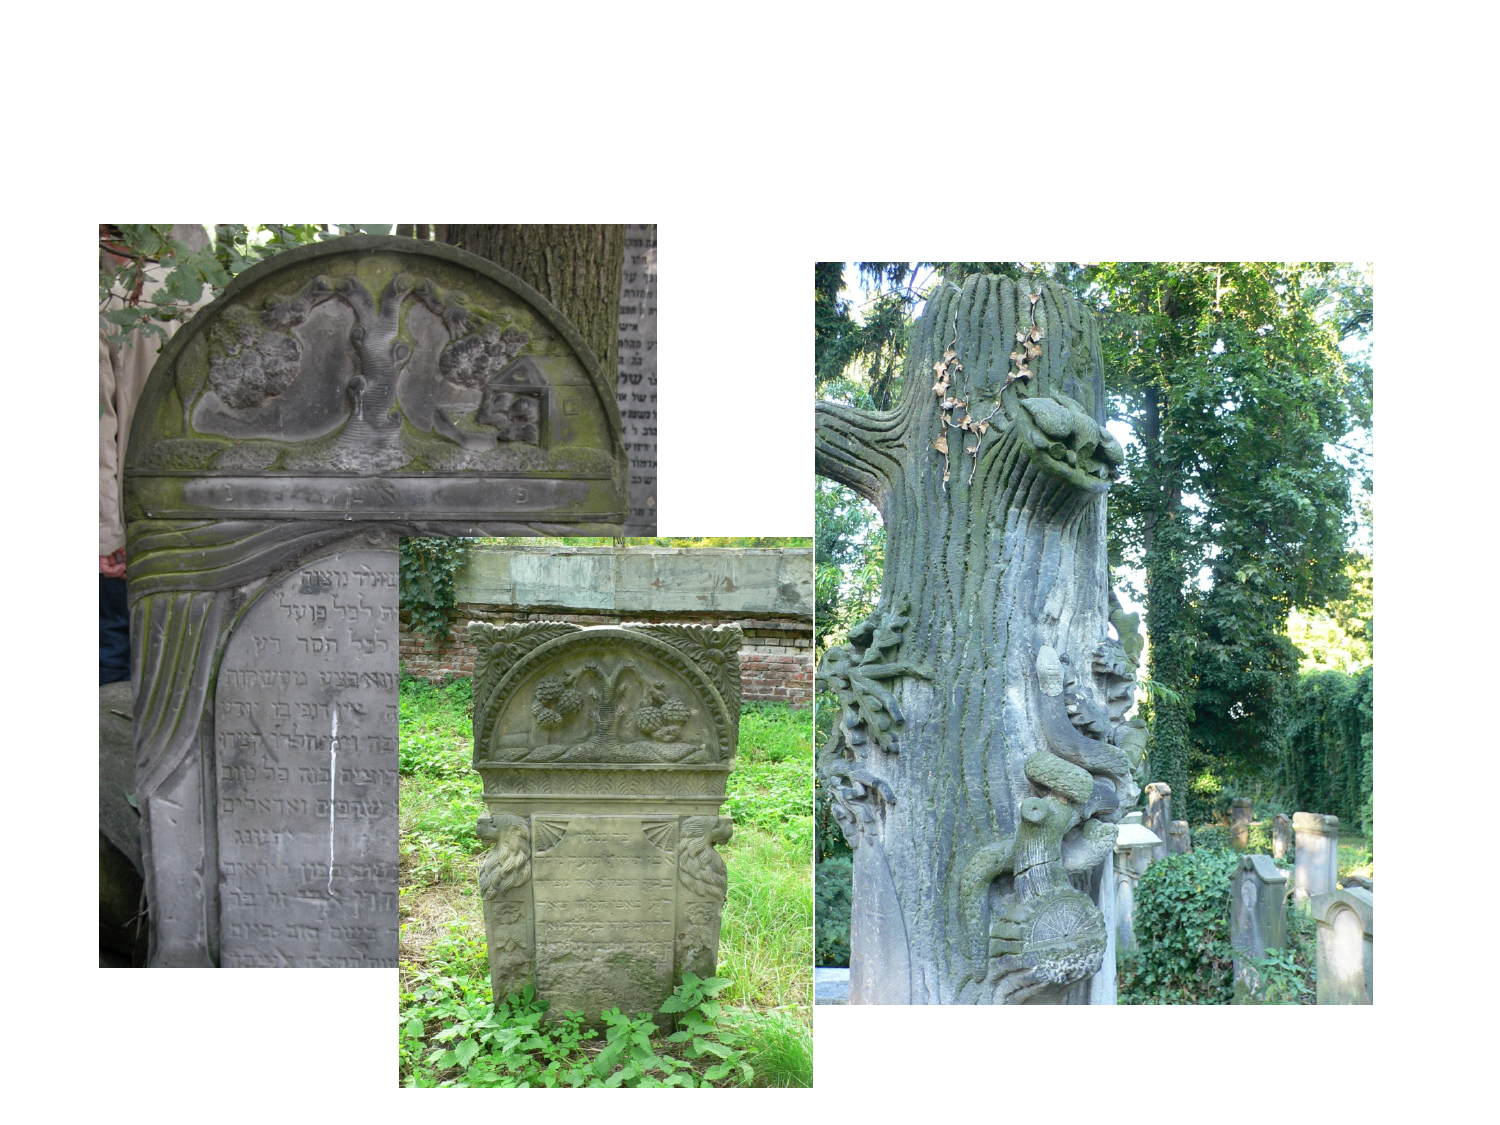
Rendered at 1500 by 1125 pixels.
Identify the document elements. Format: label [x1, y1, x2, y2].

picture [399, 537, 813, 1088]
list [815, 262, 1373, 1006]
list [99, 224, 658, 968]
